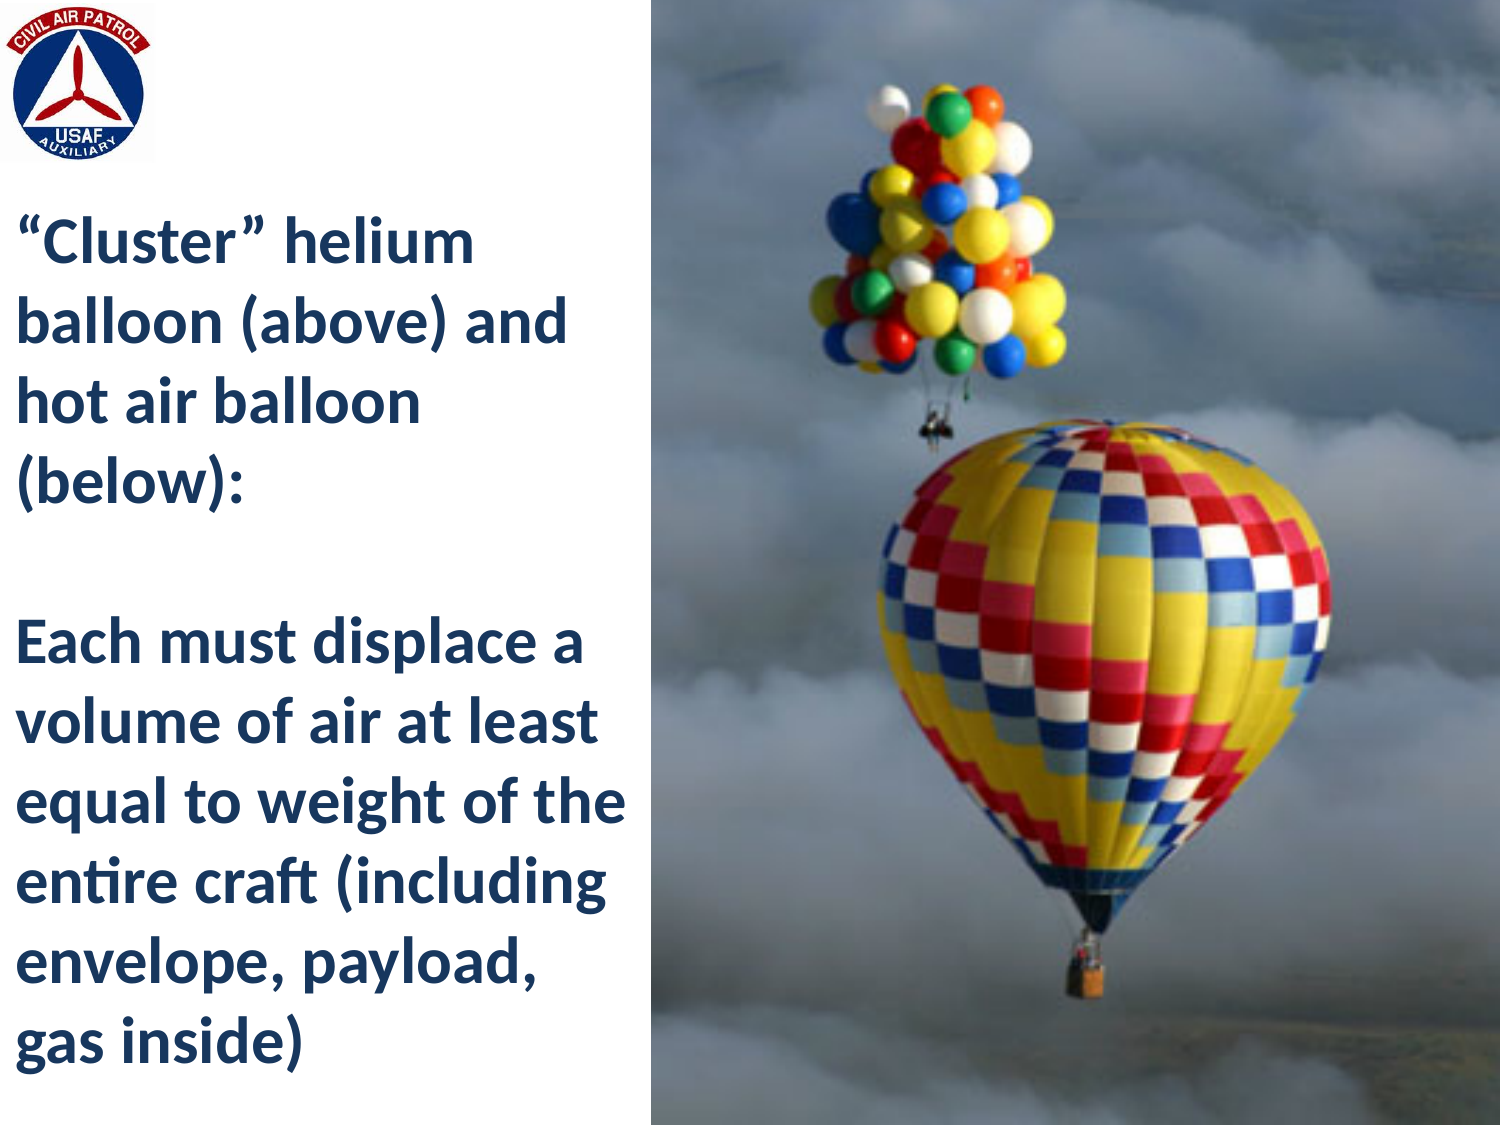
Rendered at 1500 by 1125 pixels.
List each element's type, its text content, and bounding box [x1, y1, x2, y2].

title “Cluster” helium balloon (above) and hot air balloon (below): Each must displace a volume of air at least equal to weight of the entire craft (including envelope, payload, gas inside) [0, 213, 646, 1061]
picture [651, 0, 1500, 1125]
picture [0, 3, 156, 163]
